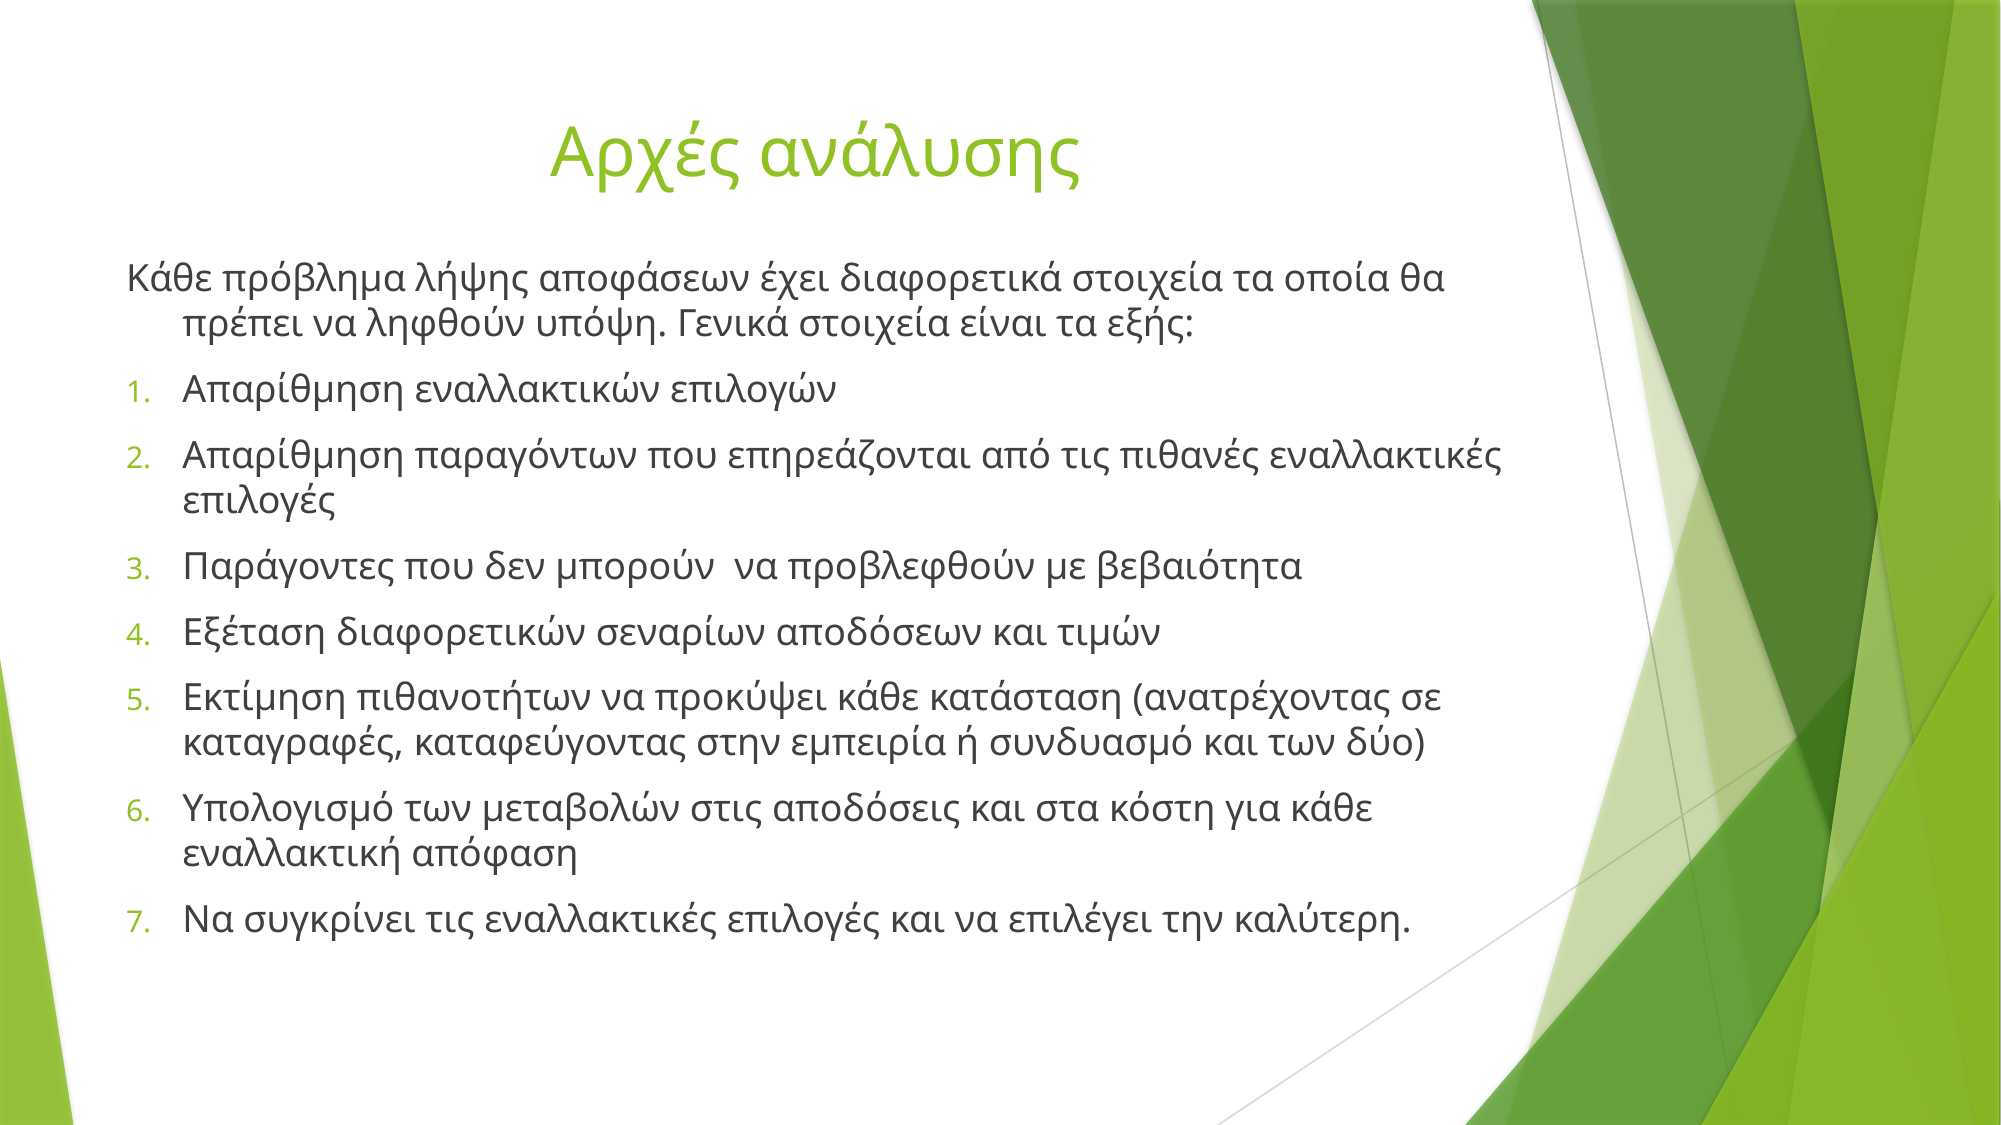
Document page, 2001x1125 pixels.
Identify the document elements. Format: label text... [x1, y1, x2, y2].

list Κάθε πρόβλημα λήψης αποφάσεων έχει διαφορετικά στοιχεία τα οποία θα πρέπει να ληφθούν υπόψη. Γενικά στοιχεία είναι τα εξής: Απαρίθμηση εναλλακτικών επιλογών Απαρίθμηση παραγόντων που επηρεάζονται από τις πιθανές εναλλακτικές επιλογές Παράγοντες που δεν μπορούν να προβλεφθούν με βεβαιότητα Εξέταση διαφορετικών σεναρίων αποδόσεων και τιμών Εκτίμηση πιθανοτήτων να προκύψει κάθε κατάσταση (ανατρέχοντας σε καταγραφές, καταφεύγοντας στην εμπειρία ή συνδυασμό και των δύο) Υπολογισμό των μεταβολών στις αποδόσεις και στα κόστη για κάθε εναλλακτική απόφαση Να συγκρίνει τις εναλλακτικές επιλογές και να επιλέγει την καλύτερη. [111, 246, 1522, 992]
title Αρχές ανάλυσης [111, 99, 1522, 199]
